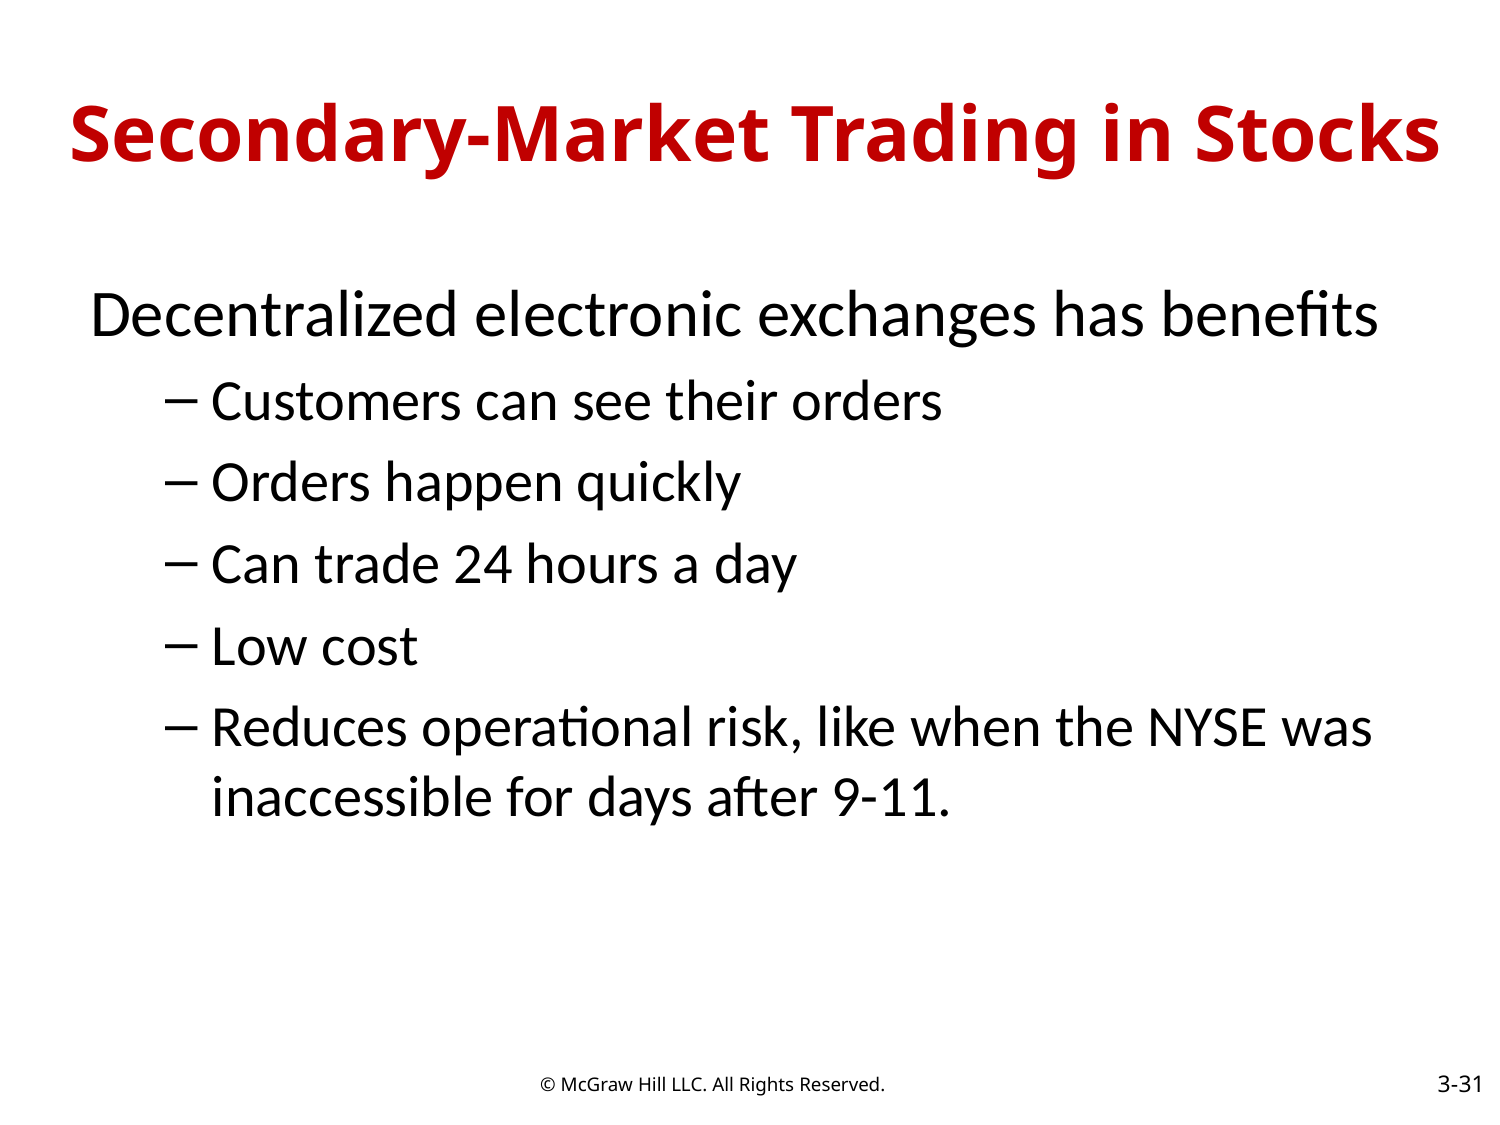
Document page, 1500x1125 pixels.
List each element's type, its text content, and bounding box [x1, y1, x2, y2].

footer © McGraw Hill LLC. All Rights Reserved. [425, 1065, 1000, 1125]
title Secondary-Market Trading in Stocks [37, 37, 1475, 225]
list Decentralized electronic exchanges has benefits Customers can see their orders Orders happen quickly Can trade 24 hours a day Low cost Reduces operational risk, like when the NYSE was inaccessible for days after 9-11. [75, 262, 1425, 1005]
slide_number 3-31 [1287, 1062, 1500, 1125]
